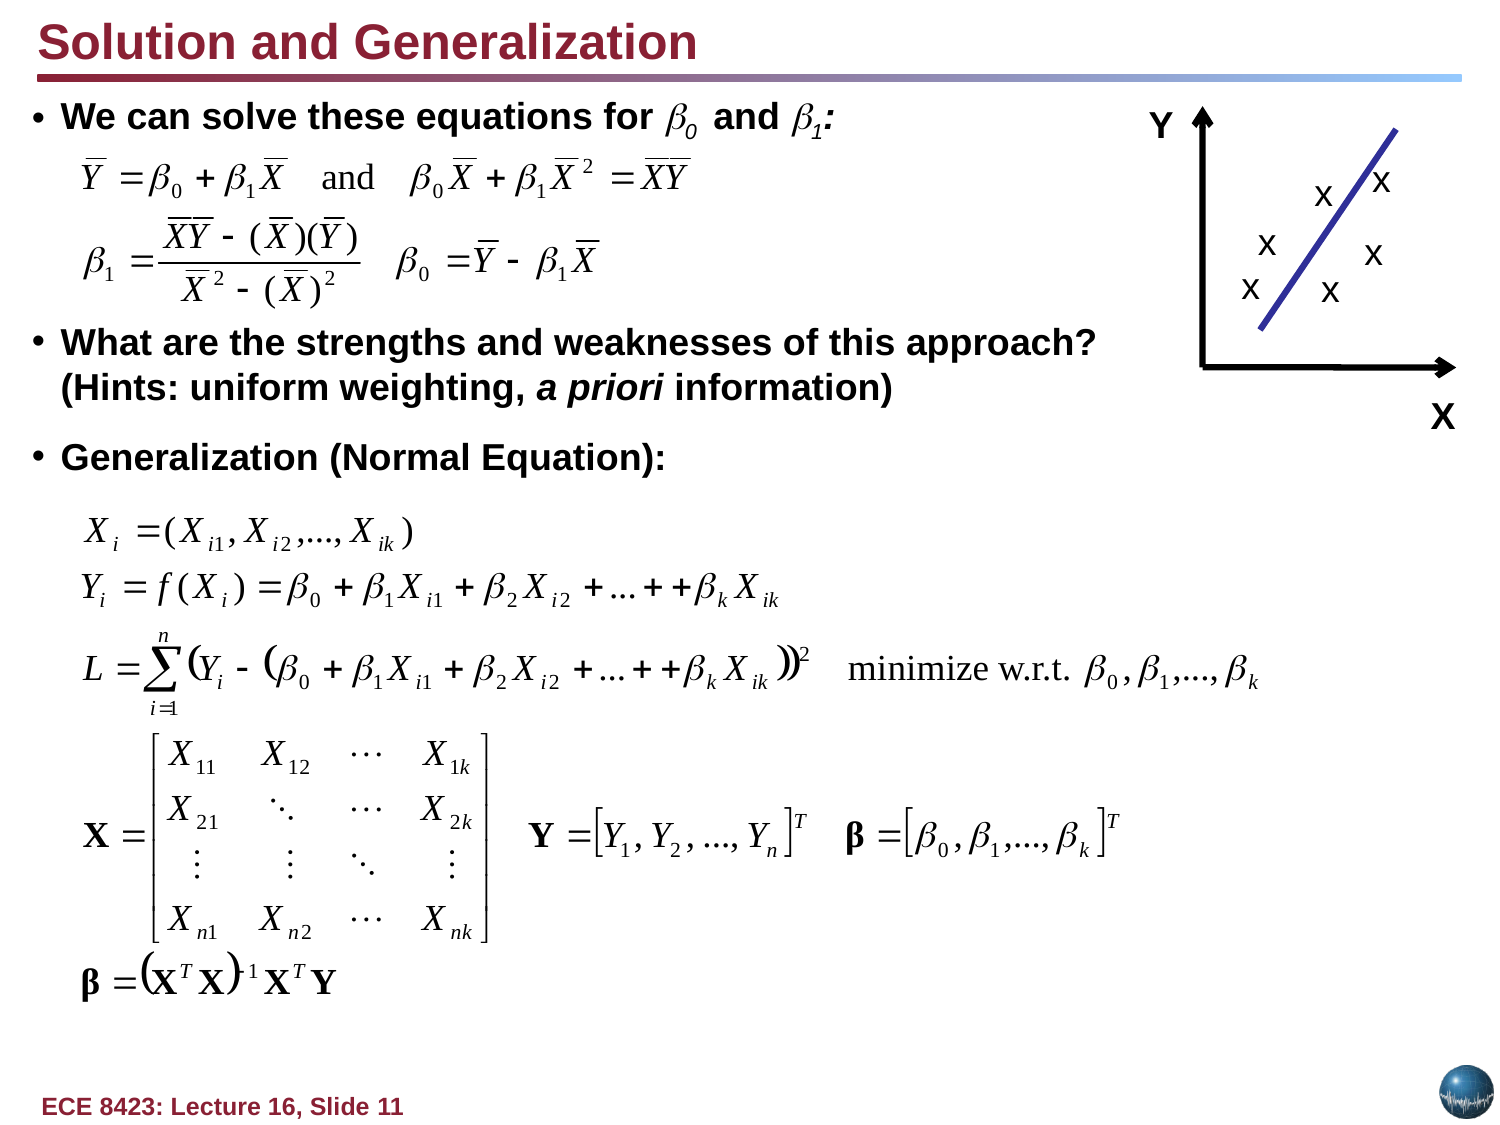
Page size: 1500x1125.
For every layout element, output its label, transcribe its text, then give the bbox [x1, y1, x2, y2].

text_box x [1381, 154, 1402, 159]
text_box Solution and Generalization [37, 9, 1163, 70]
text_box X [1423, 391, 1463, 437]
text_box We can solve these equations for 0 and 1: What are the strengths and weaknesses of this approach? (Hints: uniform weighting, a priori information) Generalization (Normal Equation): [31, 92, 1457, 479]
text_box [1227, 161, 1429, 298]
picture [1439, 1065, 1494, 1119]
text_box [76, 505, 1271, 1012]
text_box x [1310, 305, 1350, 311]
text_box x [1361, 154, 1374, 159]
text_box Y [1141, 100, 1181, 146]
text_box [75, 150, 700, 316]
